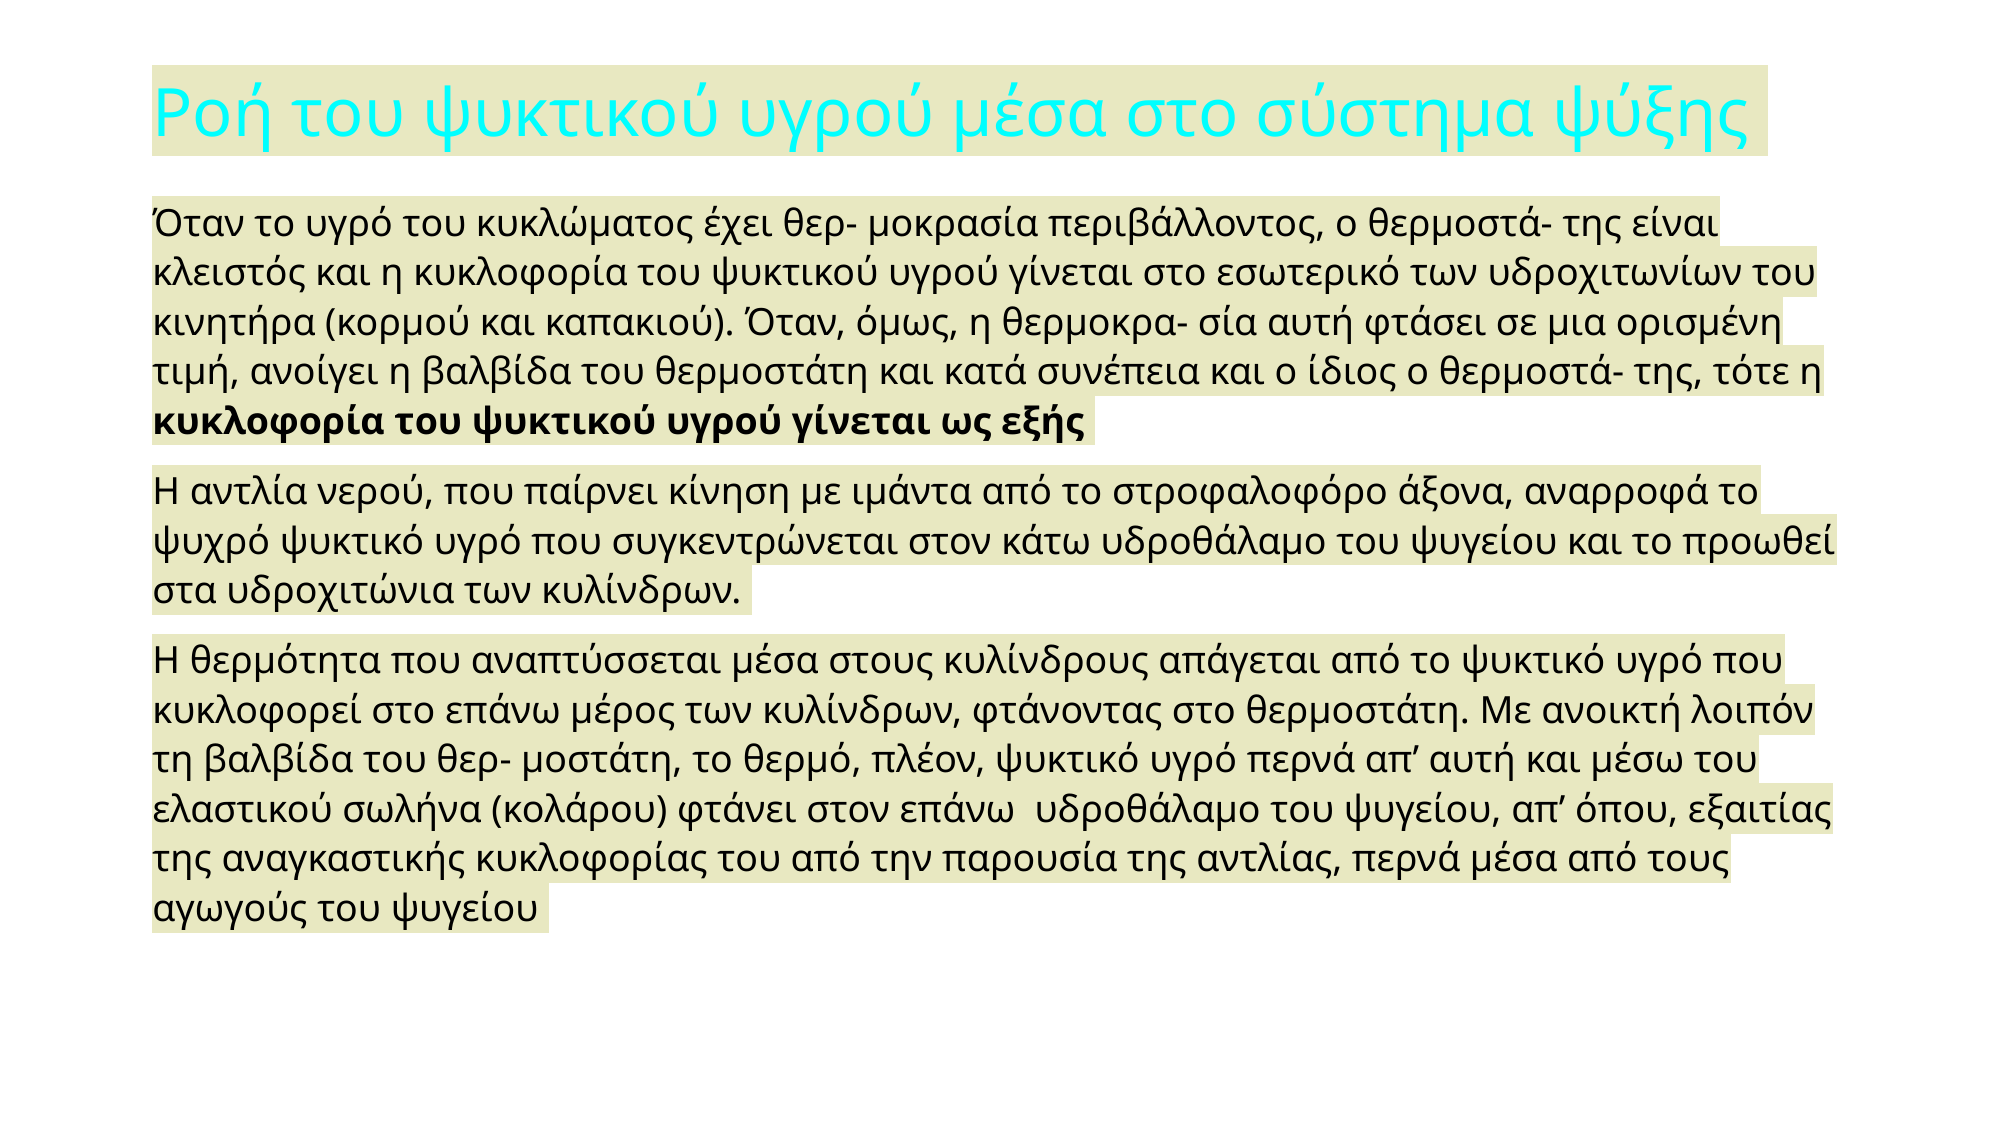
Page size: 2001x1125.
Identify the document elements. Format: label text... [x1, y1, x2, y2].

title Ροή του ψυκτικού υγρού μέσα στο σύστημα ψύξης [137, 59, 1863, 186]
list Όταν το υγρό του κυκλώματος έχει θερ- μοκρασία περιβάλλοντος, ο θερμοστά- της είναι κλειστός και η κυκλοφορία του ψυκτικού υγρού γίνεται στο εσωτερικό των υδροχιτωνίων του κινητήρα (κορμού και καπακιού). Όταν, όμως, η θερμοκρα- σία αυτή φτάσει σε μια ορισμένη τιμή, ανοίγει η βαλβίδα του θερμοστάτη και κατά συνέπεια και ο ίδιος ο θερμοστά- της, τότε η κυκλοφορία του ψυκτικού υγρού γίνεται ως εξής Η αντλία νερού, που παίρνει κίνηση με ιμάντα από το στροφαλοφόρο άξονα, αναρροφά το ψυχρό ψυκτικό υγρό που συγκεντρώνεται στον κάτω υδροθάλαμο του ψυγείου και το προωθεί στα υδροχιτώνια των κυλίνδρων. Η θερμότητα που αναπτύσσεται μέσα στους κυλίνδρους απάγεται από το ψυκτικό υγρό που κυκλοφορεί στο επάνω μέρος των κυλίνδρων, φτάνοντας στο θερμοστάτη. Με ανοικτή λοιπόν τη βαλβίδα του θερ- μοστάτη, το θερμό, πλέον, ψυκτικό υγρό περνά απ’ αυτή και μέσω του ελαστικού σωλήνα (κολάρου) φτάνει στον επάνω υδροθάλαμο του ψυγείου, απ’ όπου, εξαιτίας της αναγκαστικής κυκλοφορίας του από την παρουσία της αντλίας, περνά μέσα από τους αγωγούς του ψυγείου [137, 186, 1863, 1014]
